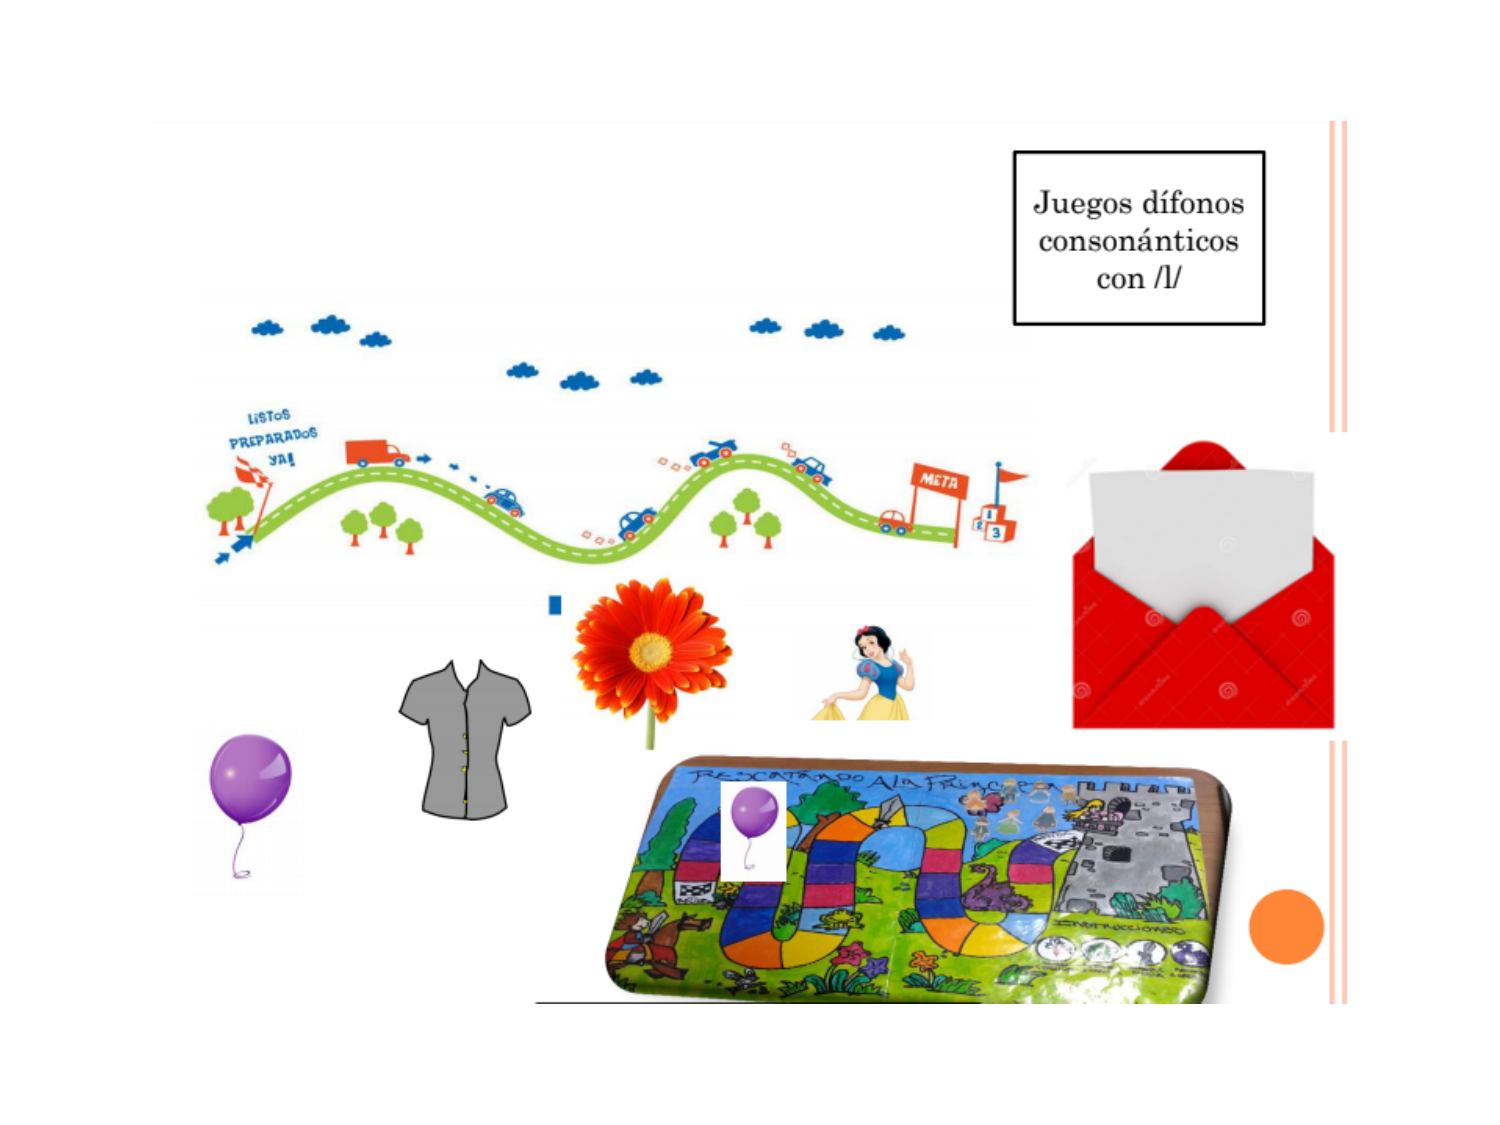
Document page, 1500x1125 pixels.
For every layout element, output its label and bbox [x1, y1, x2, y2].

picture [153, 121, 1347, 1004]
